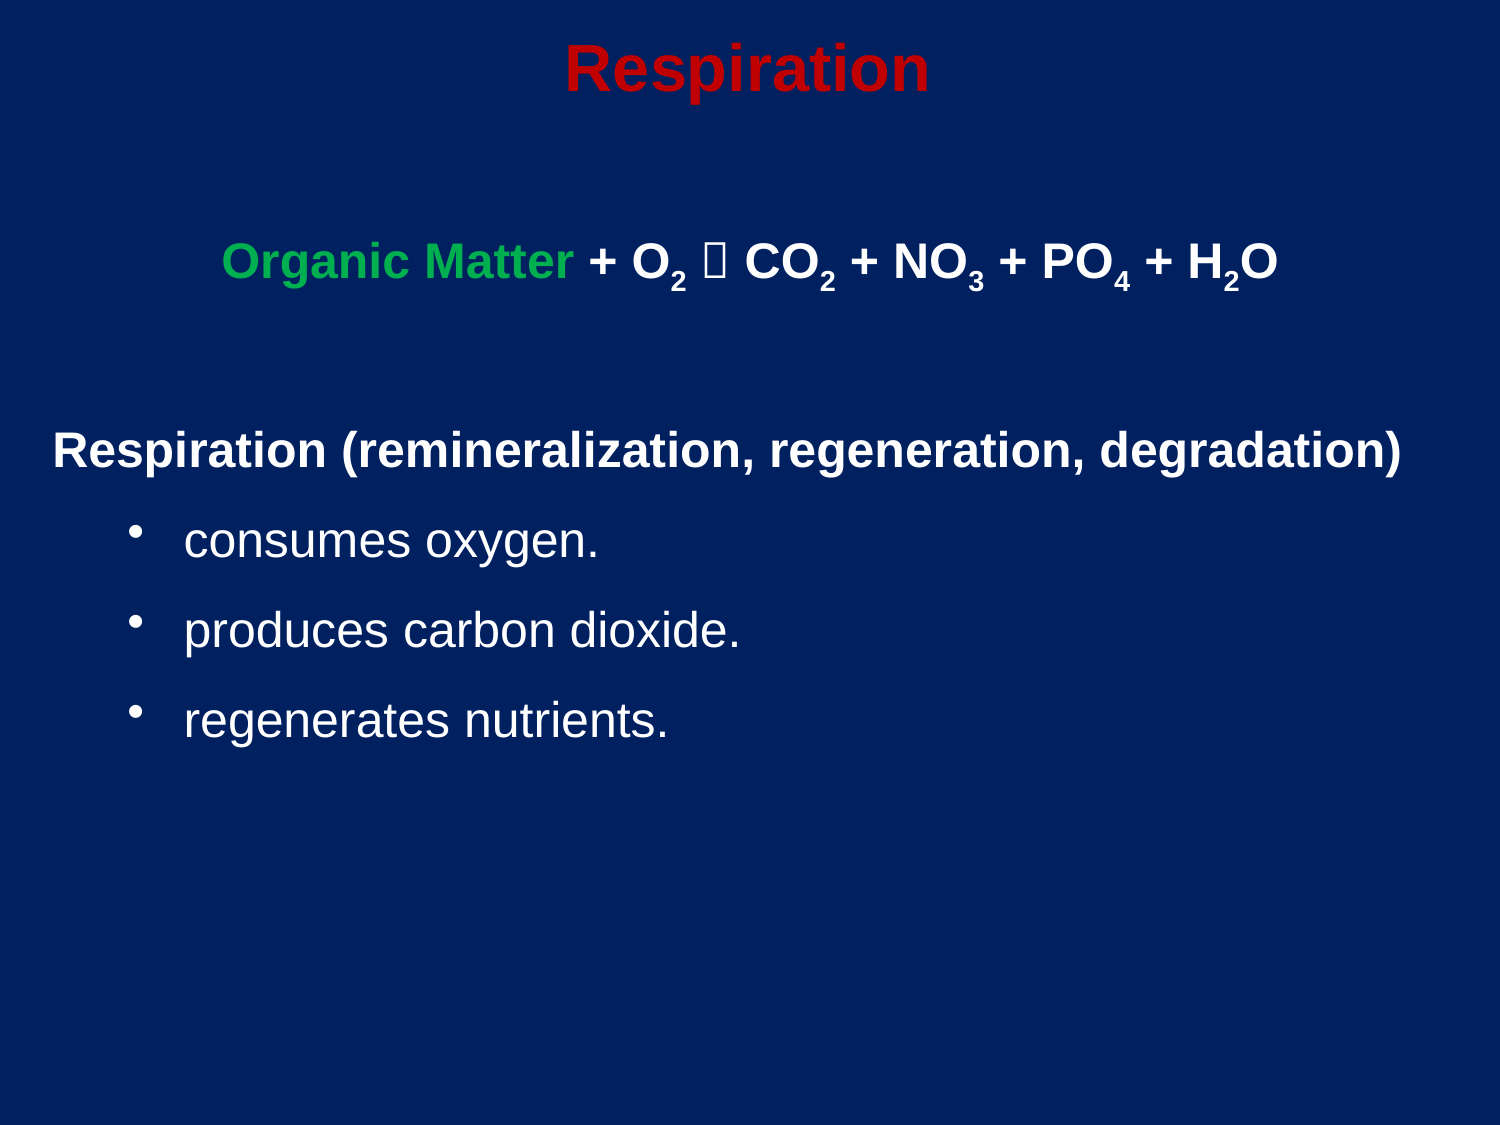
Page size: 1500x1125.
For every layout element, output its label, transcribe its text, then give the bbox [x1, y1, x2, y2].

text_box Respiration [550, 17, 947, 113]
text_box Organic Matter + O2  CO2 + NO3 + PO4 + H2O Respiration (remineralization, regeneration, degradation) consumes oxygen. produces carbon dioxide. regenerates nutrients. [37, 187, 1463, 863]
